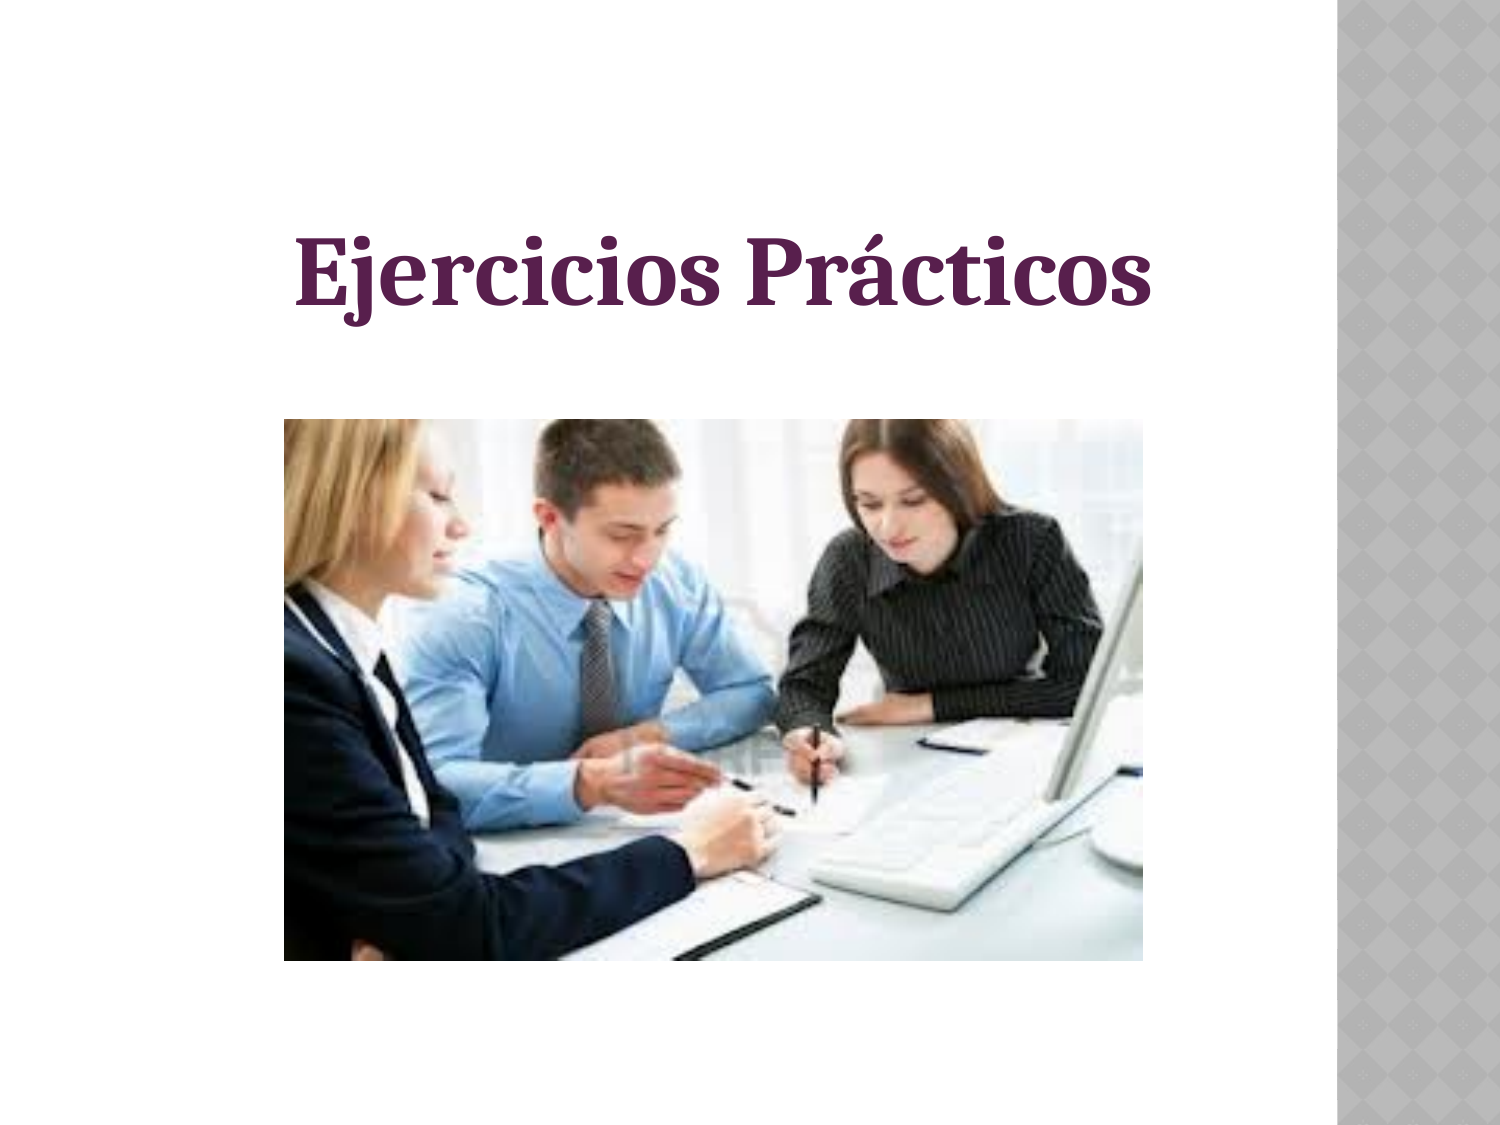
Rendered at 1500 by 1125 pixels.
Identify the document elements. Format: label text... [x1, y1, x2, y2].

table_cell [1337, 0, 1500, 1125]
picture [283, 419, 1143, 962]
text_box Ejercicios Prácticos [217, 198, 1231, 334]
